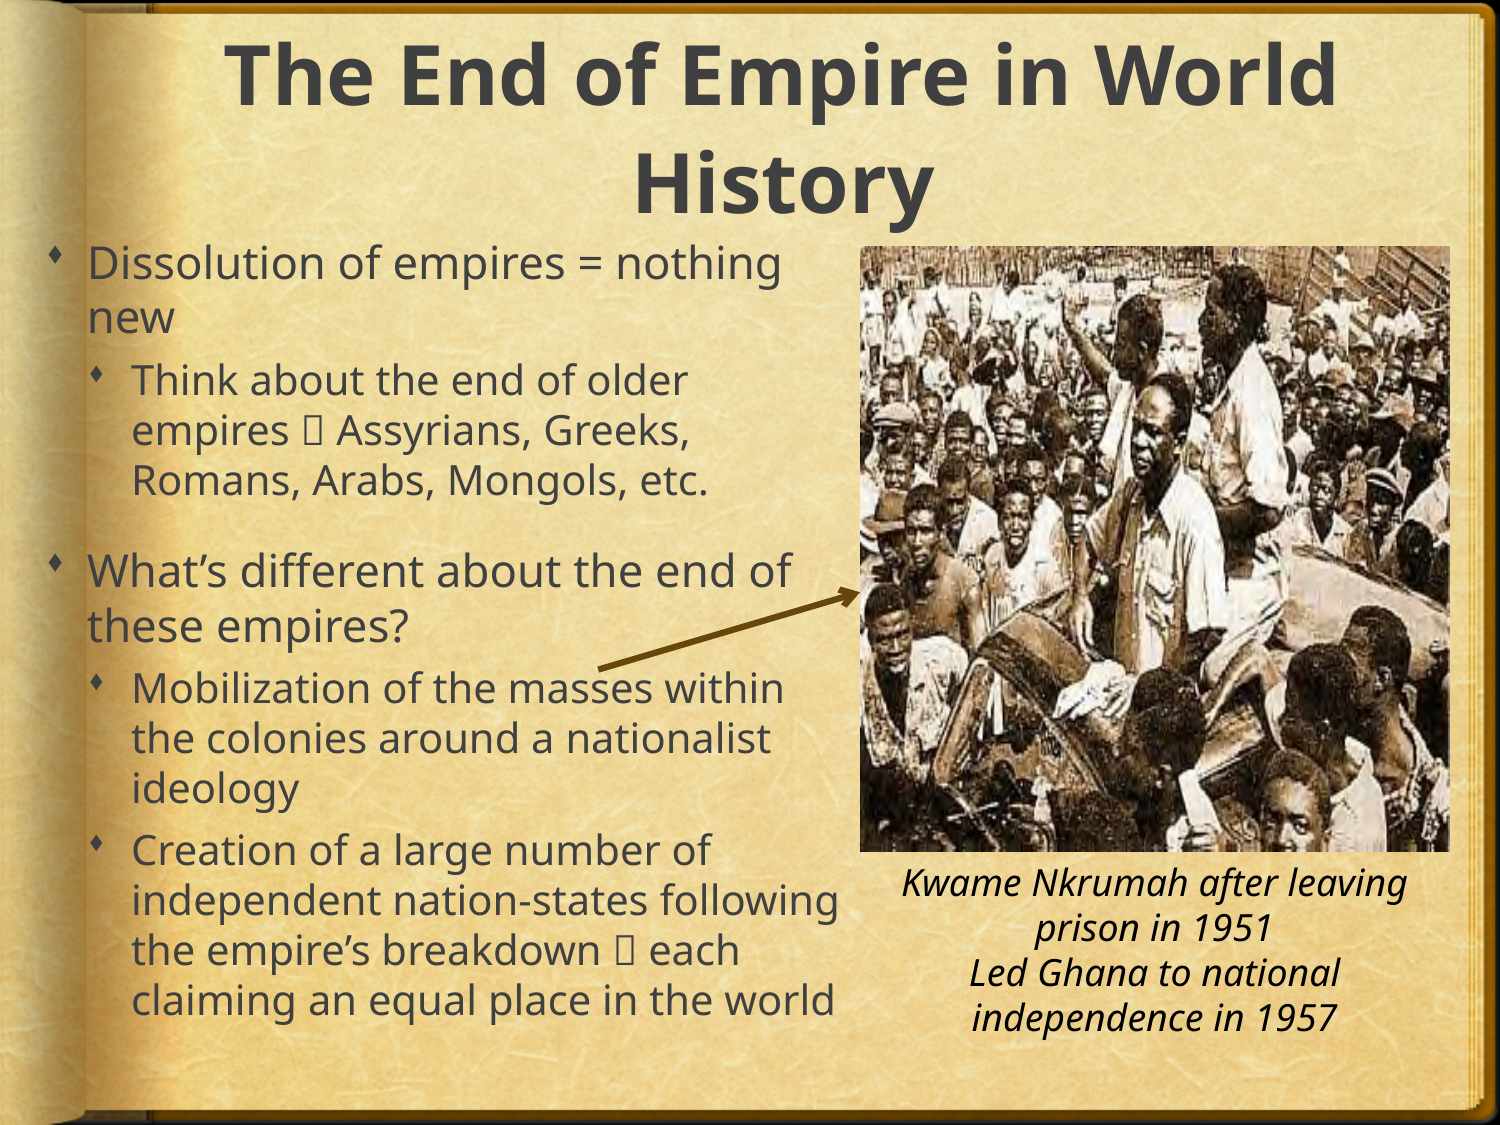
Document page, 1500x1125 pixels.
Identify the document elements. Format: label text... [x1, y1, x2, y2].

text_box Kwame Nkrumah after leaving prison in 1951 Led Ghana to national independence in 1957 [860, 852, 1450, 1046]
title The End of Empire in World History [116, 45, 1450, 200]
picture [0, 0, 1500, 1125]
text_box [597, 591, 861, 671]
list Dissolution of empires = nothing new Think about the end of older empires  Assyrians, Greeks, Romans, Arabs, Mongols, etc. What’s different about the end of these empires? Mobilization of the masses within the colonies around a nationalist ideology Creation of a large number of independent nation-states following the empire’s breakdown  each claiming an equal place in the world [29, 226, 861, 1069]
